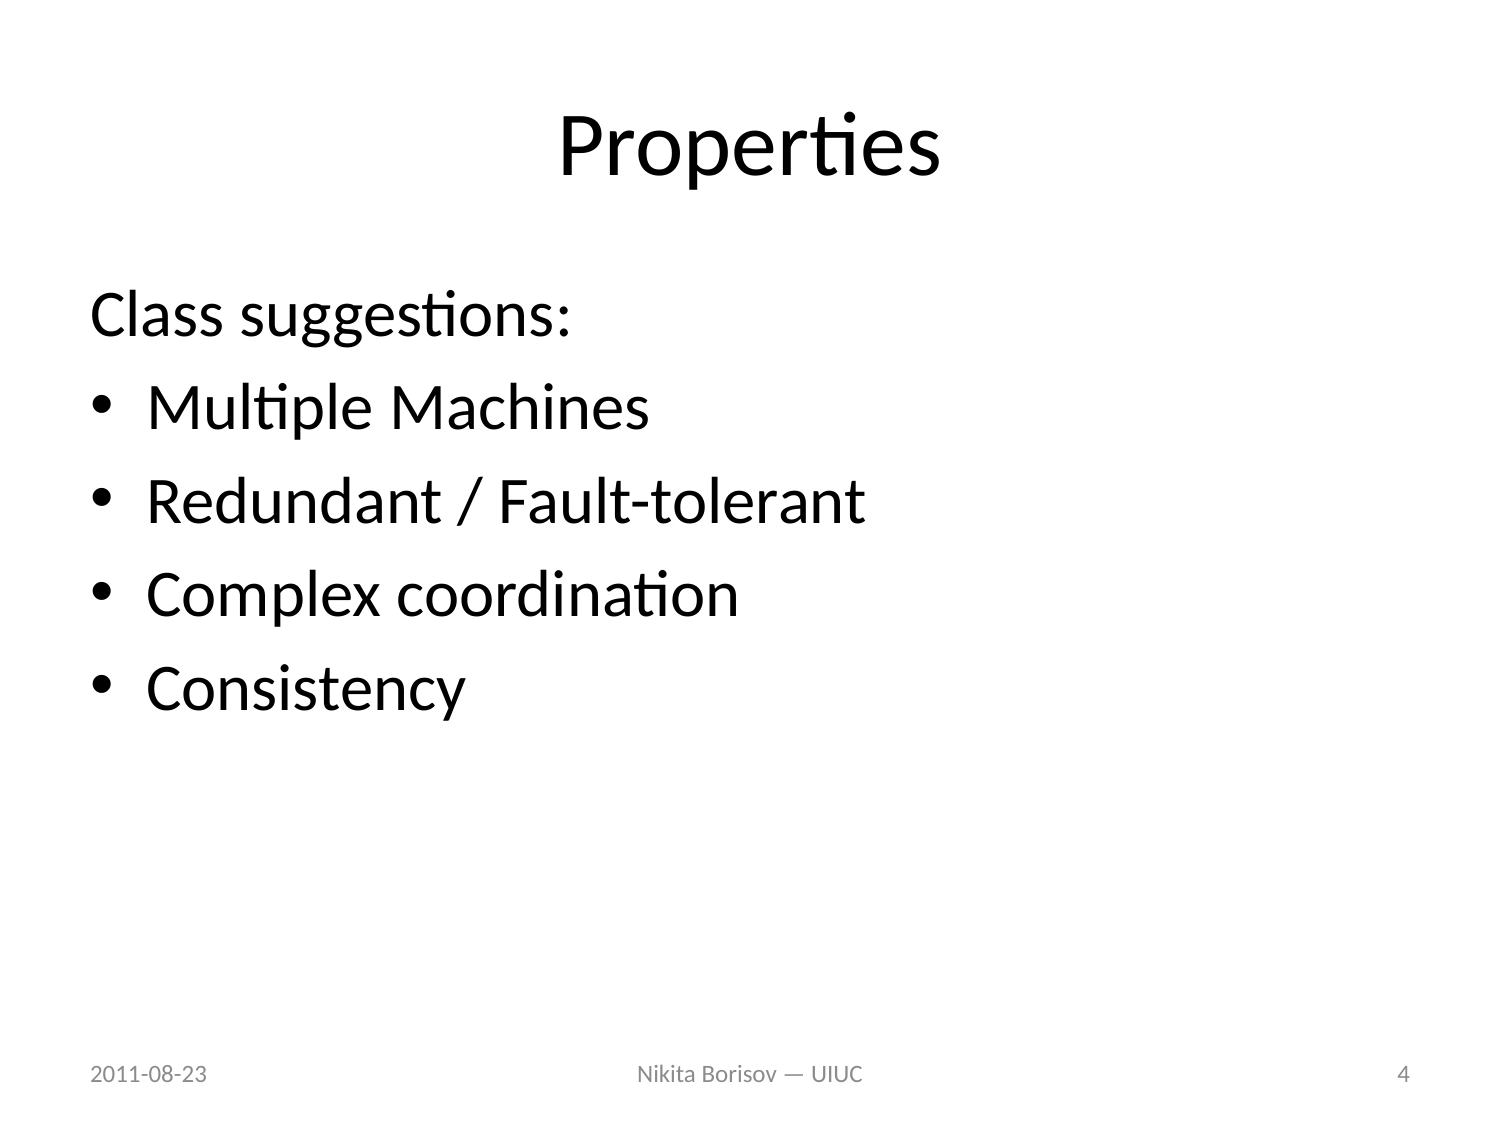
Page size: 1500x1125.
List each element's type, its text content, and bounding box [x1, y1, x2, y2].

slide_number 4 [1074, 1042, 1425, 1103]
title Properties [75, 45, 1425, 233]
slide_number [75, 1042, 425, 1103]
list Class suggestions: Multiple Machines Redundant / Fault-tolerant Complex coordination Consistency [75, 262, 1425, 1005]
footer Nikita Borisov — UIUC [512, 1042, 988, 1103]
